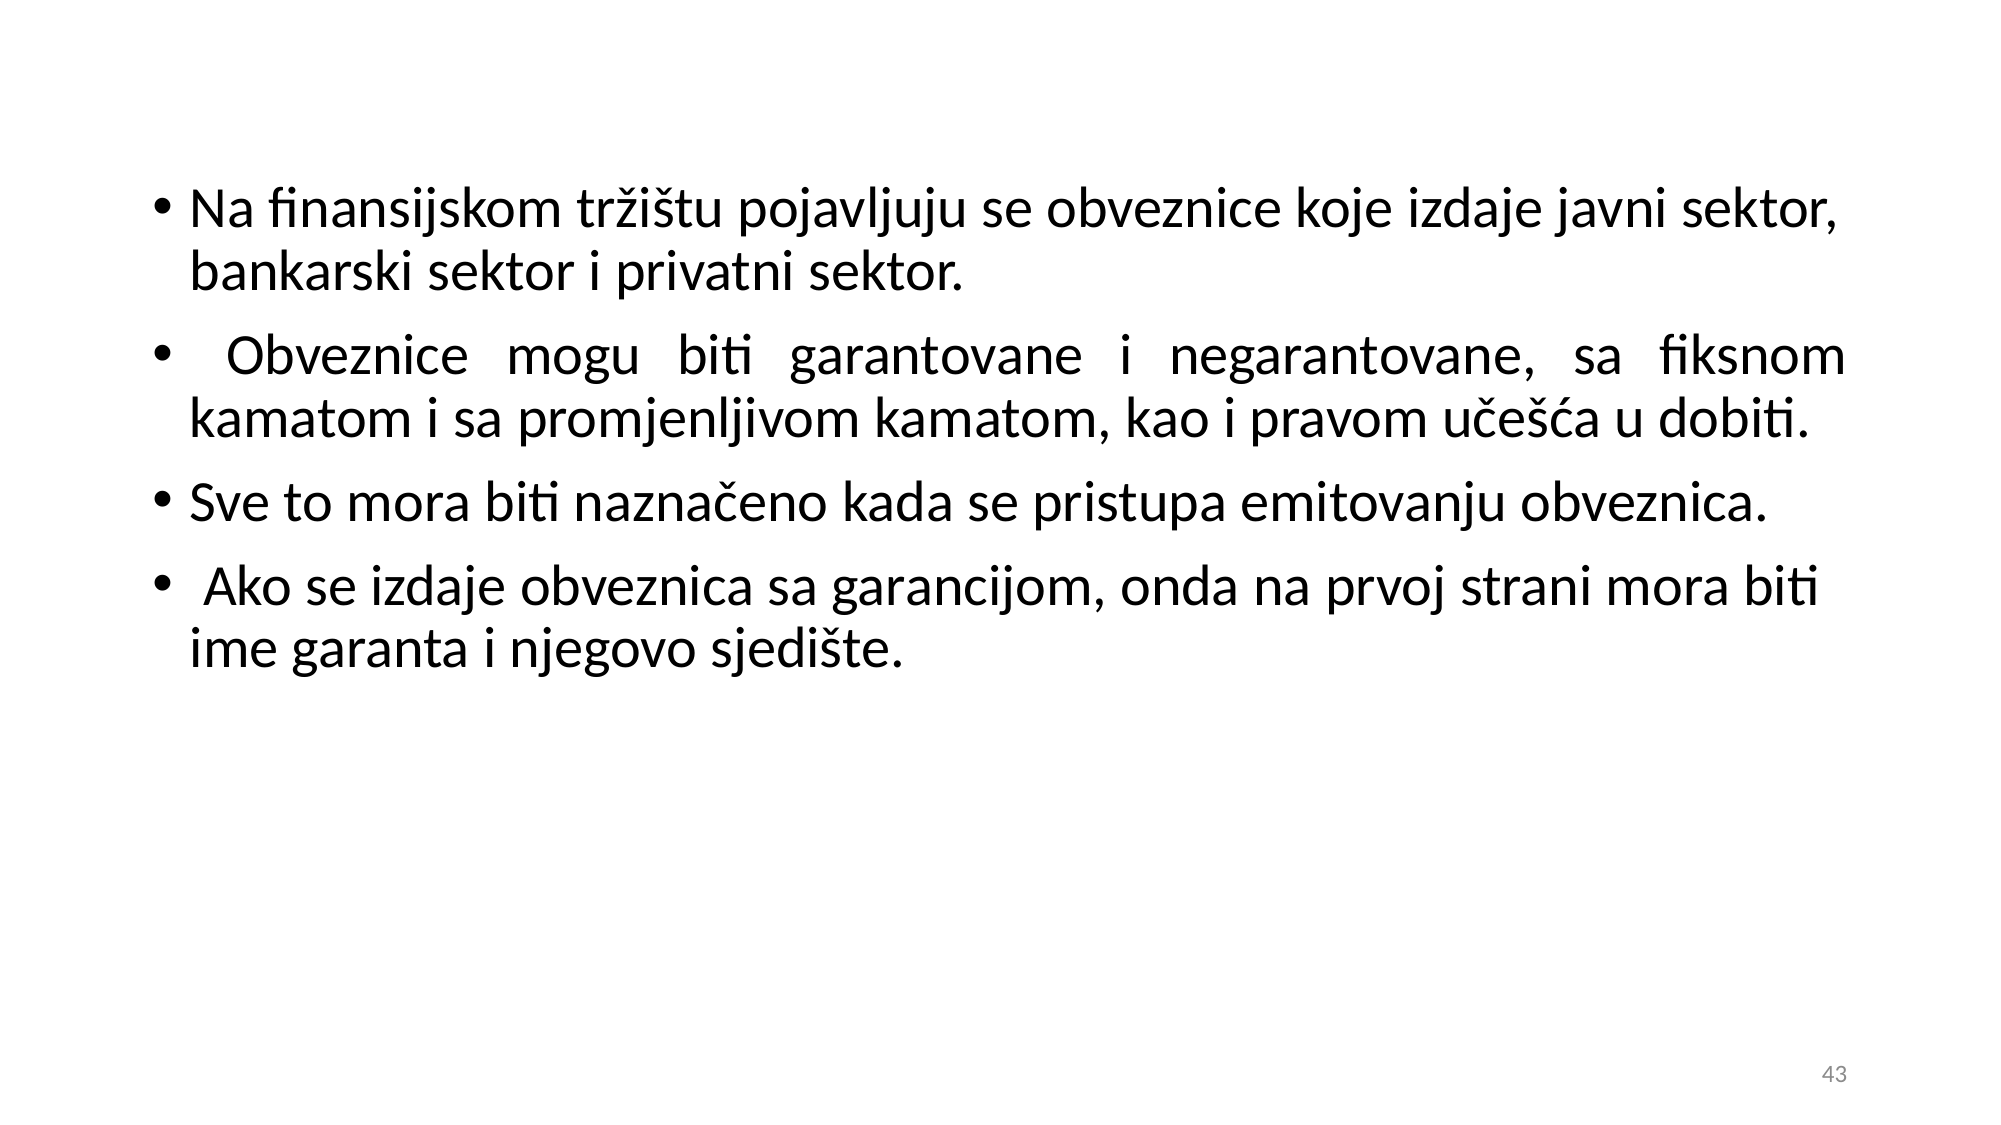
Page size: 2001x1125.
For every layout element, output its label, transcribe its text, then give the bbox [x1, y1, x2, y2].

list Na finansijskom tržištu pojavljuju se obveznice koje izdaje javni sektor, bankarski sektor i privatni sektor. Obveznice mogu biti garantovane i negarantovane, sa fiksnom kamatom i sa promjenljivom kamatom, kao i pravom učešća u dobiti. Sve to mora biti naznačeno kada se pristupa emitovanju obveznica. Ako se izdaje obveznica sa garancijom, onda na prvoj strani mora biti ime garanta i njegovo sjedište. [137, 169, 1863, 1014]
slide_number 43 [1412, 1042, 1863, 1103]
